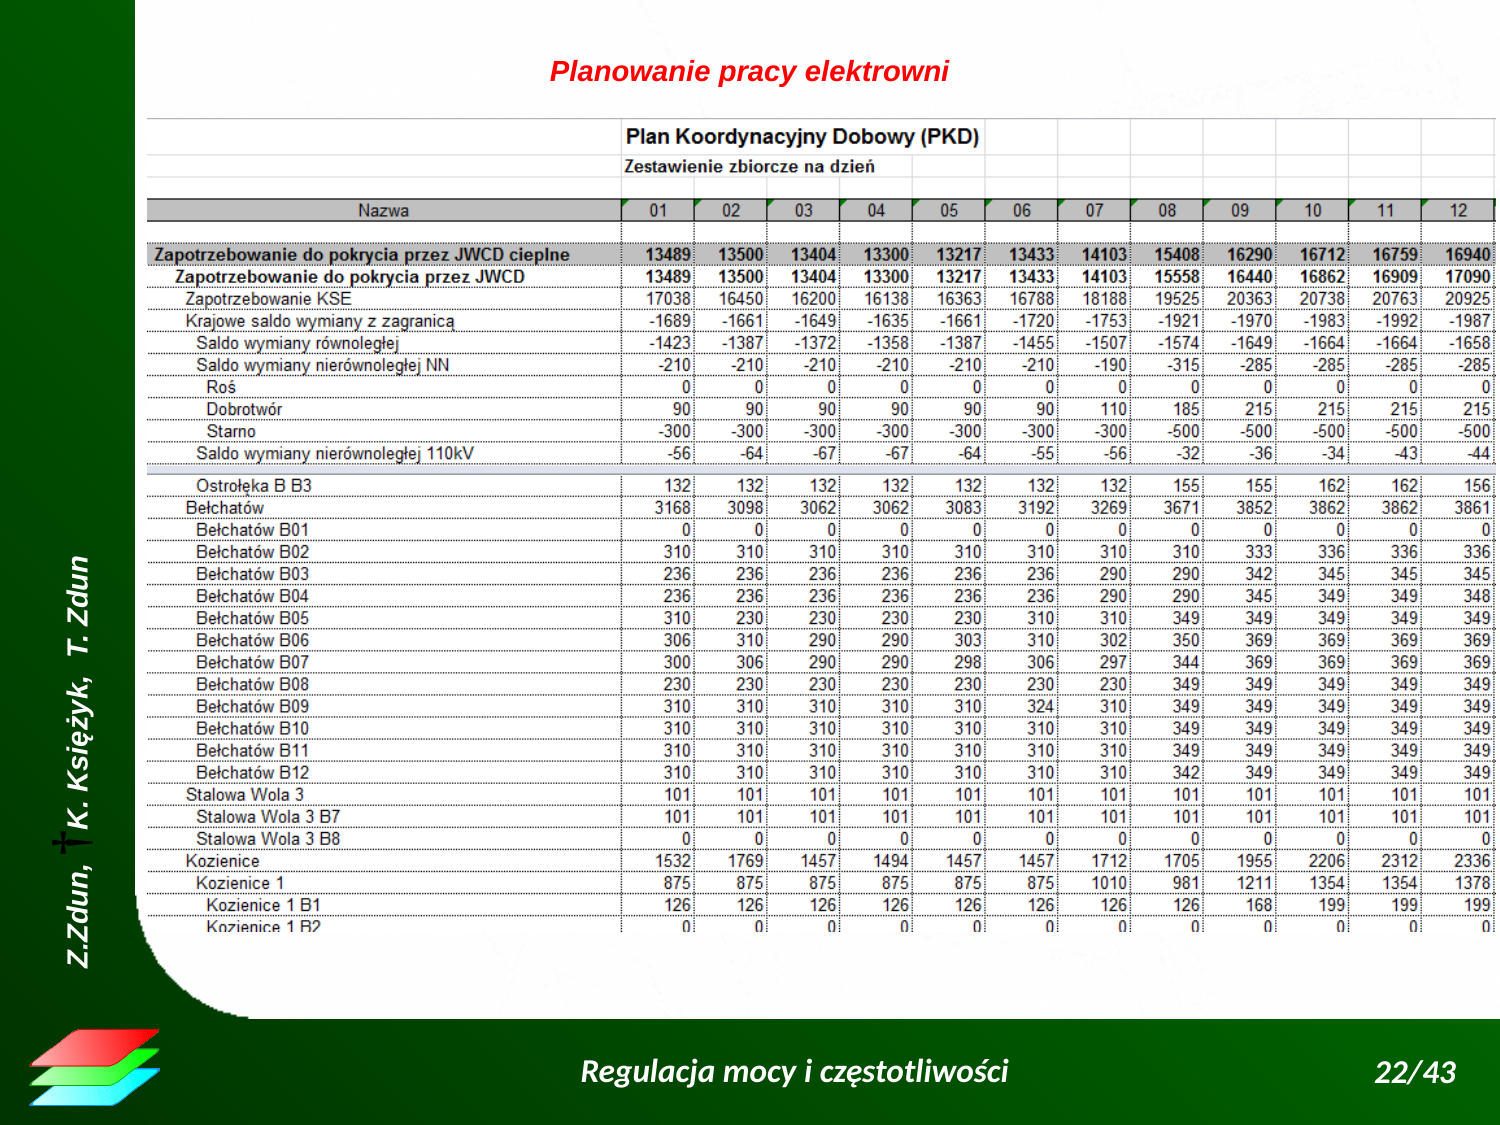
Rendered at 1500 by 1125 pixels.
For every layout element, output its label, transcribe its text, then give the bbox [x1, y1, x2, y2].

picture [135, 0, 1500, 1019]
text_box Planowanie pracy elektrowni [549, 52, 951, 88]
picture [29, 1029, 160, 1106]
